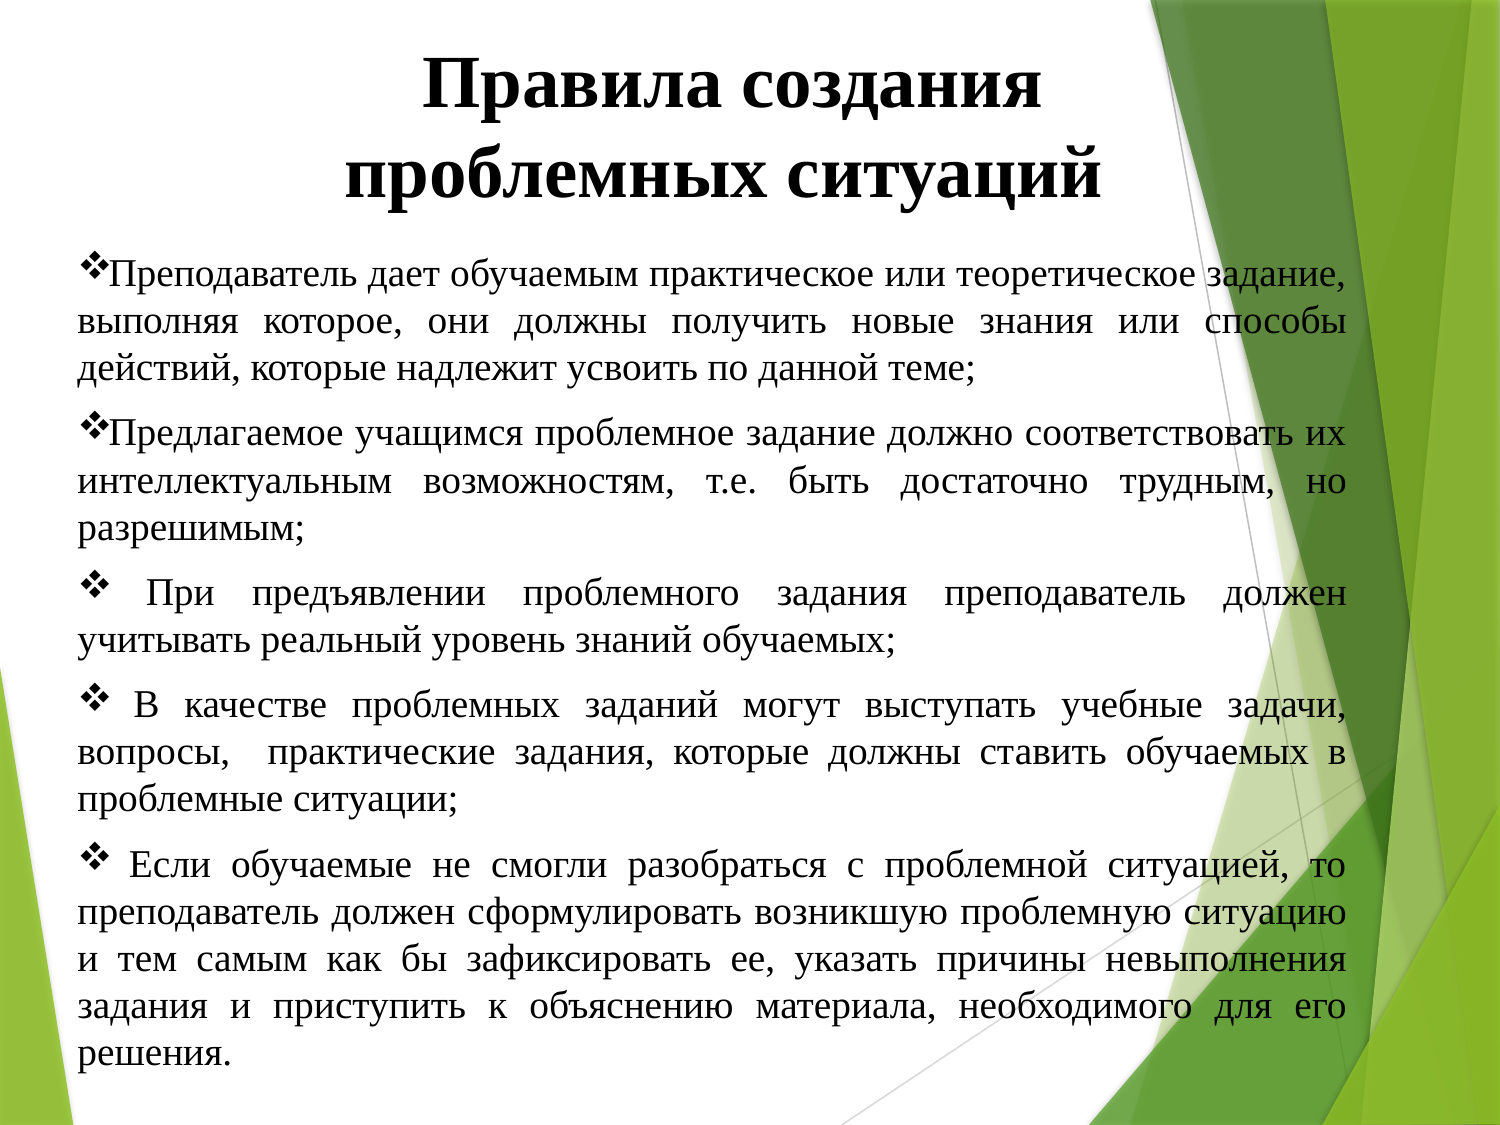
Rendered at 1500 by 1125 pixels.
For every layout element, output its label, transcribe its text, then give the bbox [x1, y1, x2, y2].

title Правила создания проблемных ситуаций [212, 24, 1254, 239]
list Преподаватель дает обучаемым практическое или теоретическое задание, выполняя которое, они должны получить новые знания или способы действий, которые надлежит усвоить по данной теме; Предлагаемое учащимся проблемное задание должно соответствовать их интеллектуальным возможностям, т.е. быть достаточно трудным, но разрешимым; При предъявлении проблемного задания преподаватель должен учитывать реальный уровень знаний обучаемых; В качестве проблемных заданий могут выступать учебные задачи, вопросы, практические задания, которые должны ставить обучаемых в проблемные ситуации; Если обучаемые не смогли разобраться с проблемной ситуацией, то преподаватель должен сформулировать возникшую проблемную ситуацию и тем самым как бы зафиксировать ее, указать причины невыполнения задания и приступить к объяснению материала, необходимого для его решения. [62, 239, 1363, 1088]
